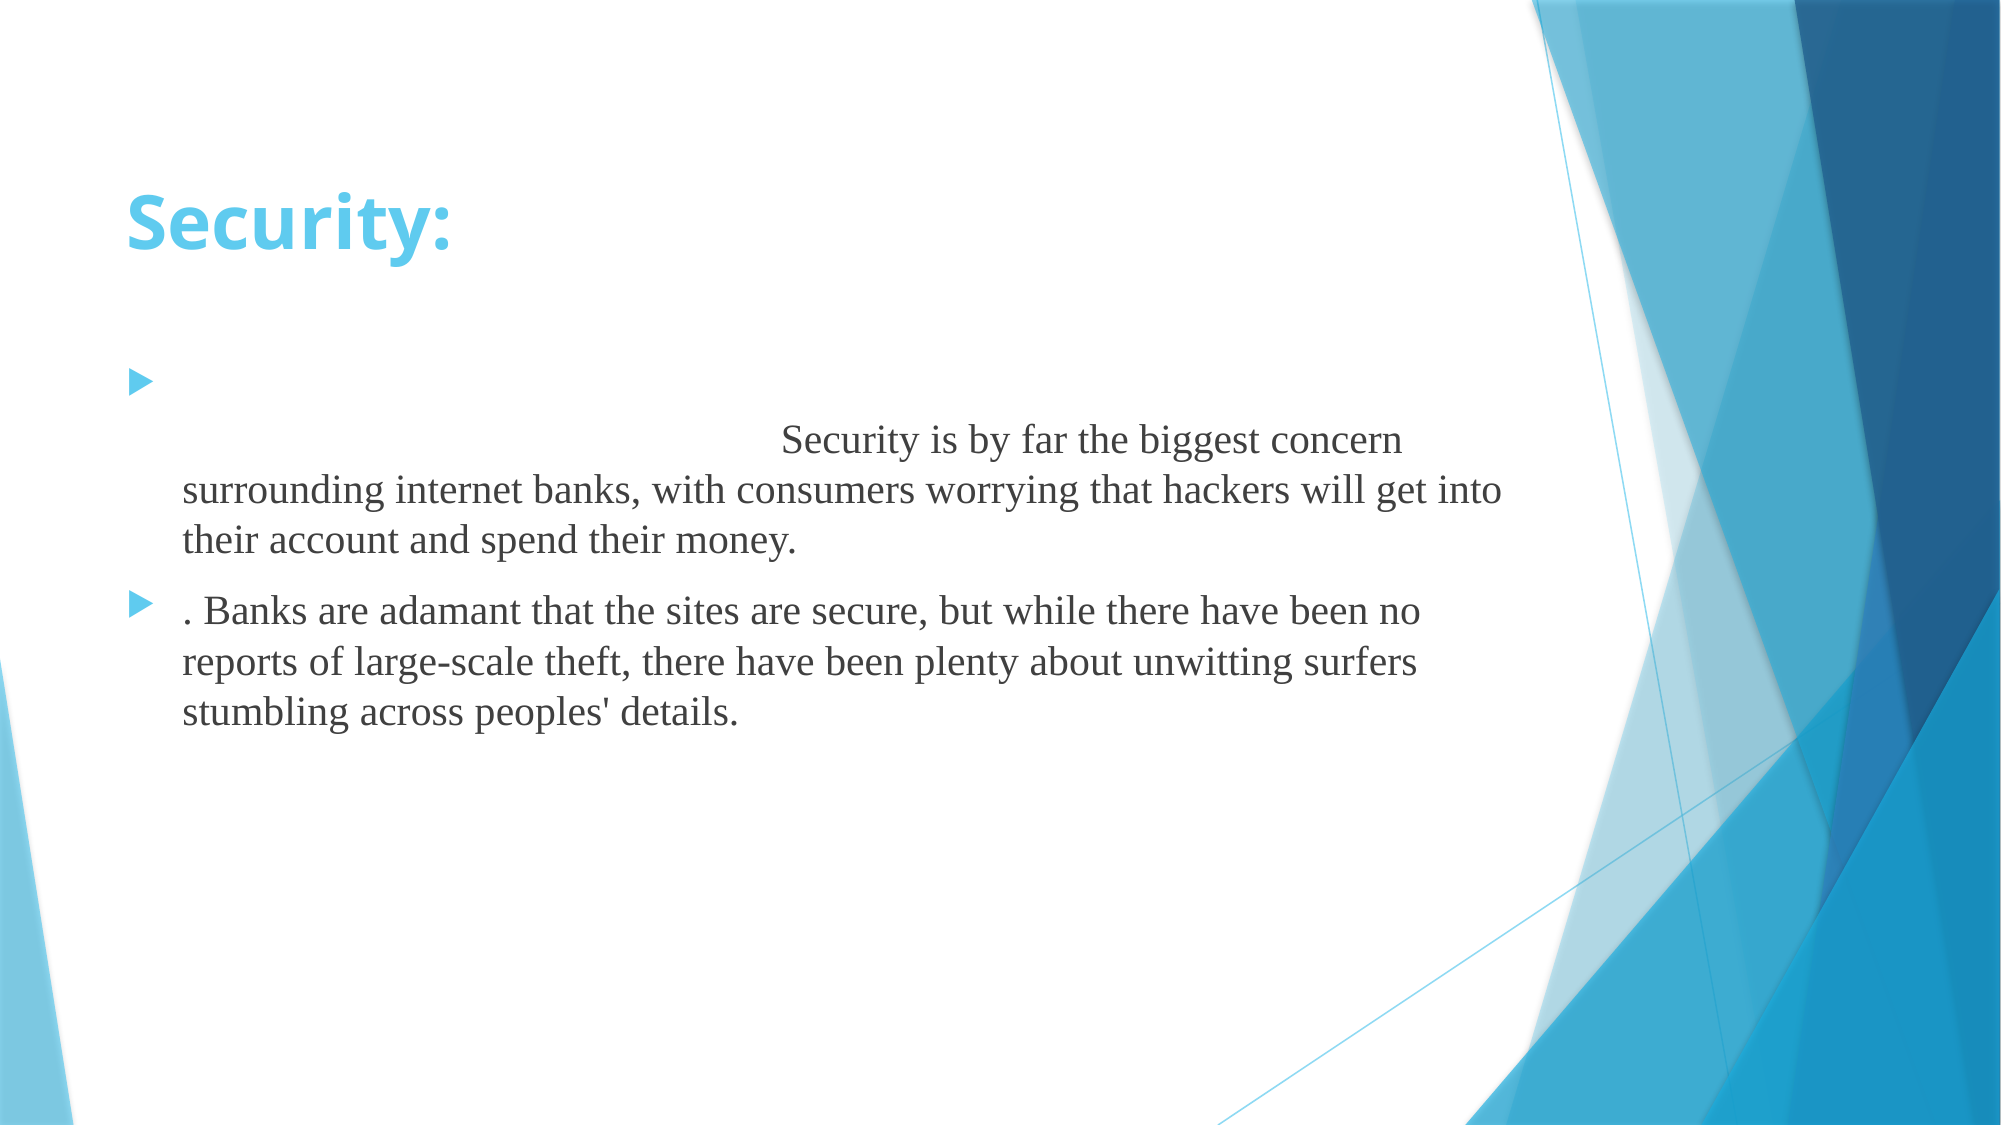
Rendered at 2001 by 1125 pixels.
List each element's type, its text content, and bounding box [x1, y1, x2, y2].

list Security is by far the biggest concern surrounding internet banks, with consumers worrying that hackers will get into their account and spend their money. . Banks are adamant that the sites are secure, but while there have been no reports of large-scale theft, there have been plenty about unwitting surfers stumbling across peoples' details. [111, 354, 1522, 992]
title Security: [111, 167, 1522, 354]
